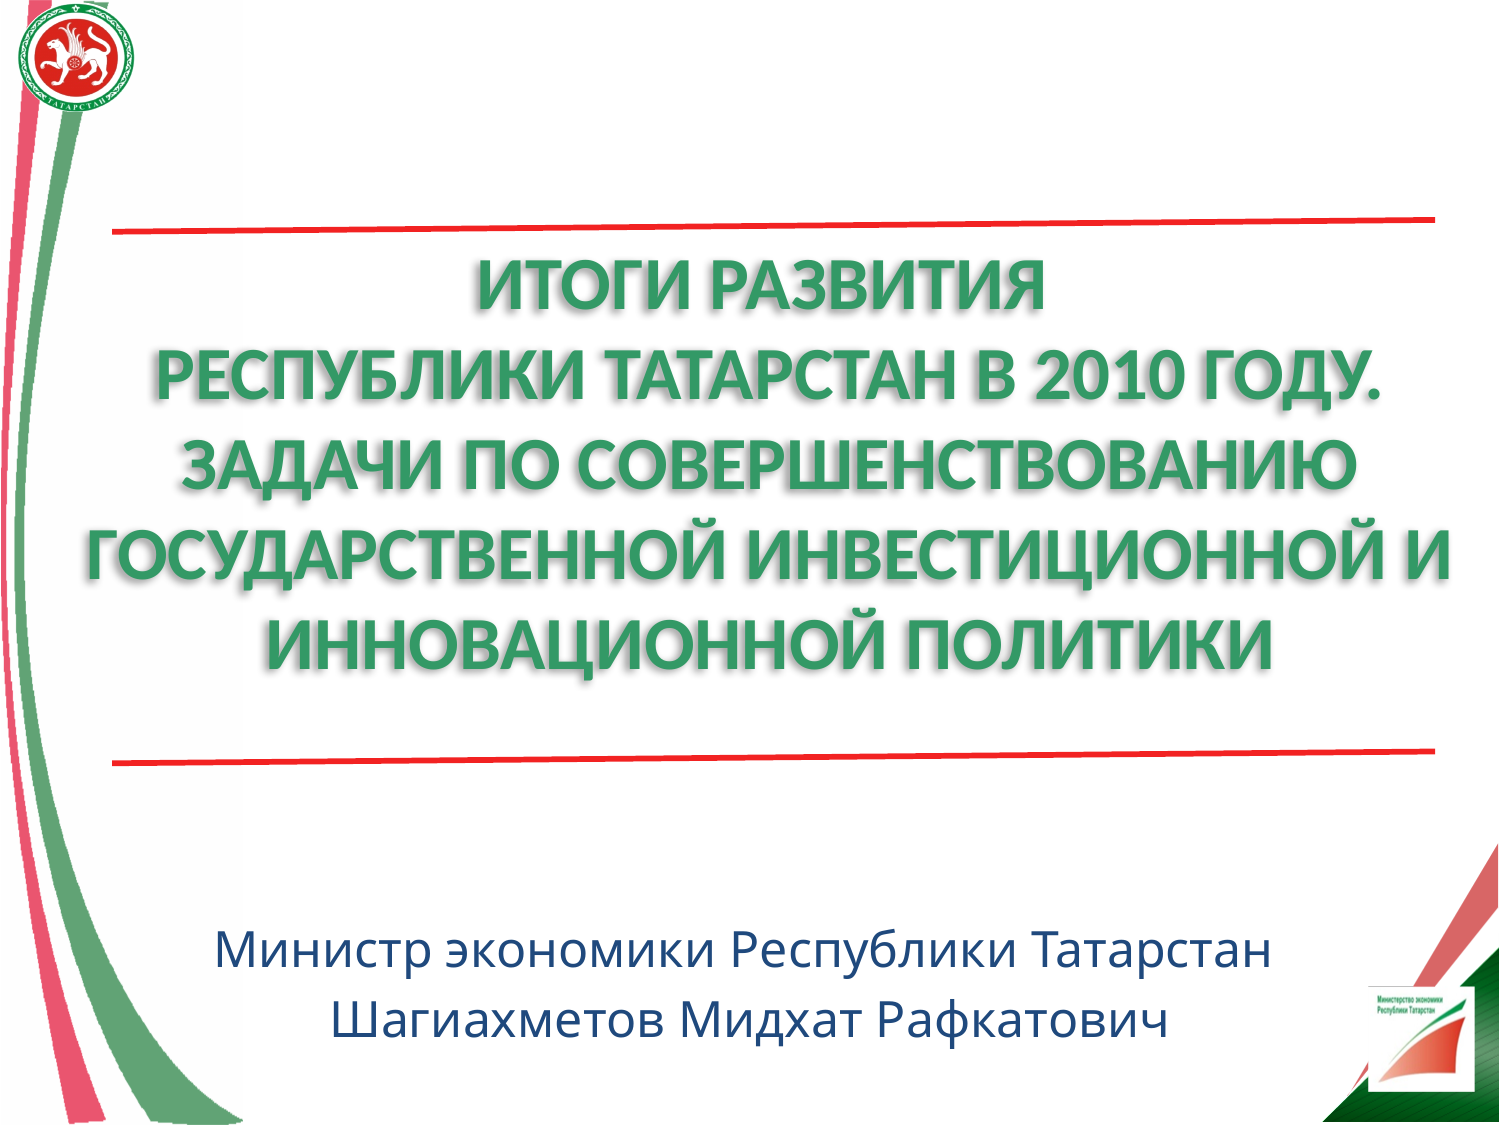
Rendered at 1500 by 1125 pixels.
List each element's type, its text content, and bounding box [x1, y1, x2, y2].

text_box Министр экономики Республики Татарстан Шагиахметов Мидхат Рафкатович [0, 910, 1500, 1020]
text_box Итоги развития Республики Татарстан в 2010 году. задачи по совершенствованию государственной инвестиционной и инновационной политики [41, 278, 1500, 641]
picture [1214, 1020, 1500, 1125]
picture [0, 0, 243, 910]
picture [1, 1020, 243, 1124]
picture [1214, 842, 1500, 910]
